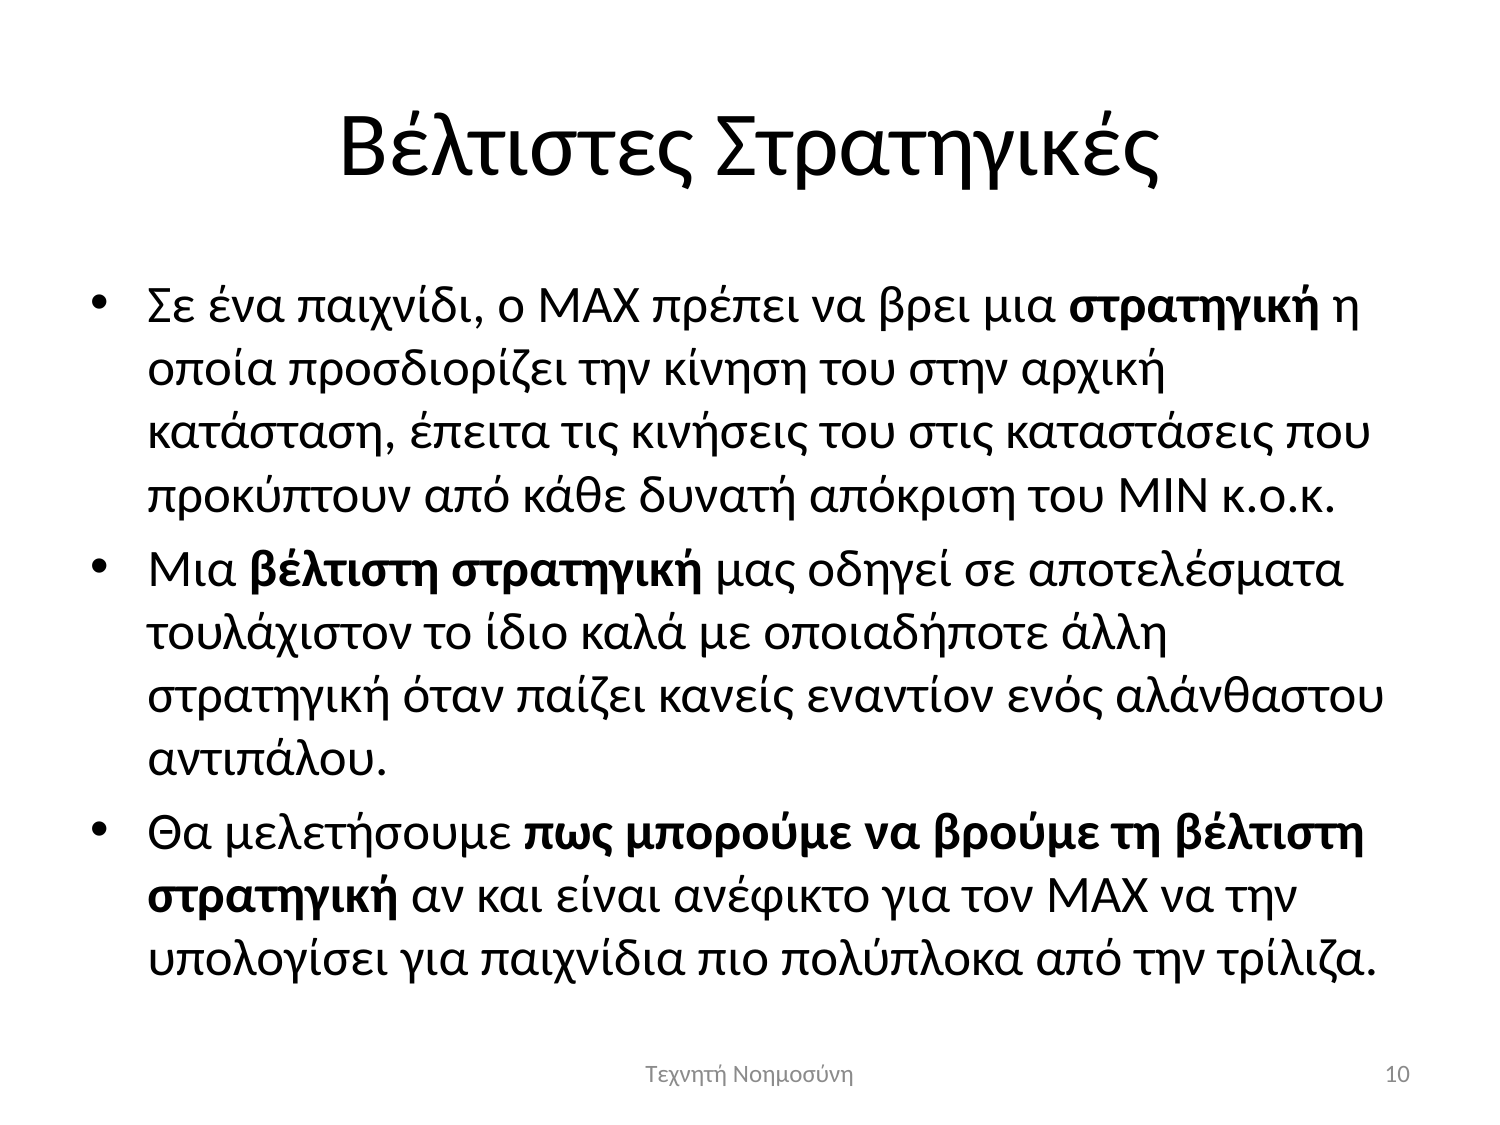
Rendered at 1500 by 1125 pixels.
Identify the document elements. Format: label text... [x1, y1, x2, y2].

footer Τεχνητή Νοημοσύνη [512, 1042, 988, 1103]
title Βέλτιστες Στρατηγικές [75, 45, 1425, 233]
slide_number 10 [1074, 1042, 1425, 1103]
list Σε ένα παιχνίδι, ο ΜΑΧ πρέπει να βρει μια στρατηγική η οποία προσδιορίζει την κίνηση του στην αρχική κατάσταση, έπειτα τις κινήσεις του στις καταστάσεις που προκύπτουν από κάθε δυνατή απόκριση του ΜΙΝ κ.ο.κ. Μια βέλτιστη στρατηγική μας οδηγεί σε αποτελέσματα τουλάχιστον το ίδιο καλά με οποιαδήποτε άλλη στρατηγική όταν παίζει κανείς εναντίον ενός αλάνθαστου αντιπάλου. Θα μελετήσουμε πως μπορούμε να βρούμε τη βέλτιστη στρατηγική αν και είναι ανέφικτο για τον ΜΑΧ να την υπολογίσει για παιχνίδια πιο πολύπλοκα από την τρίλιζα. [75, 262, 1425, 1005]
